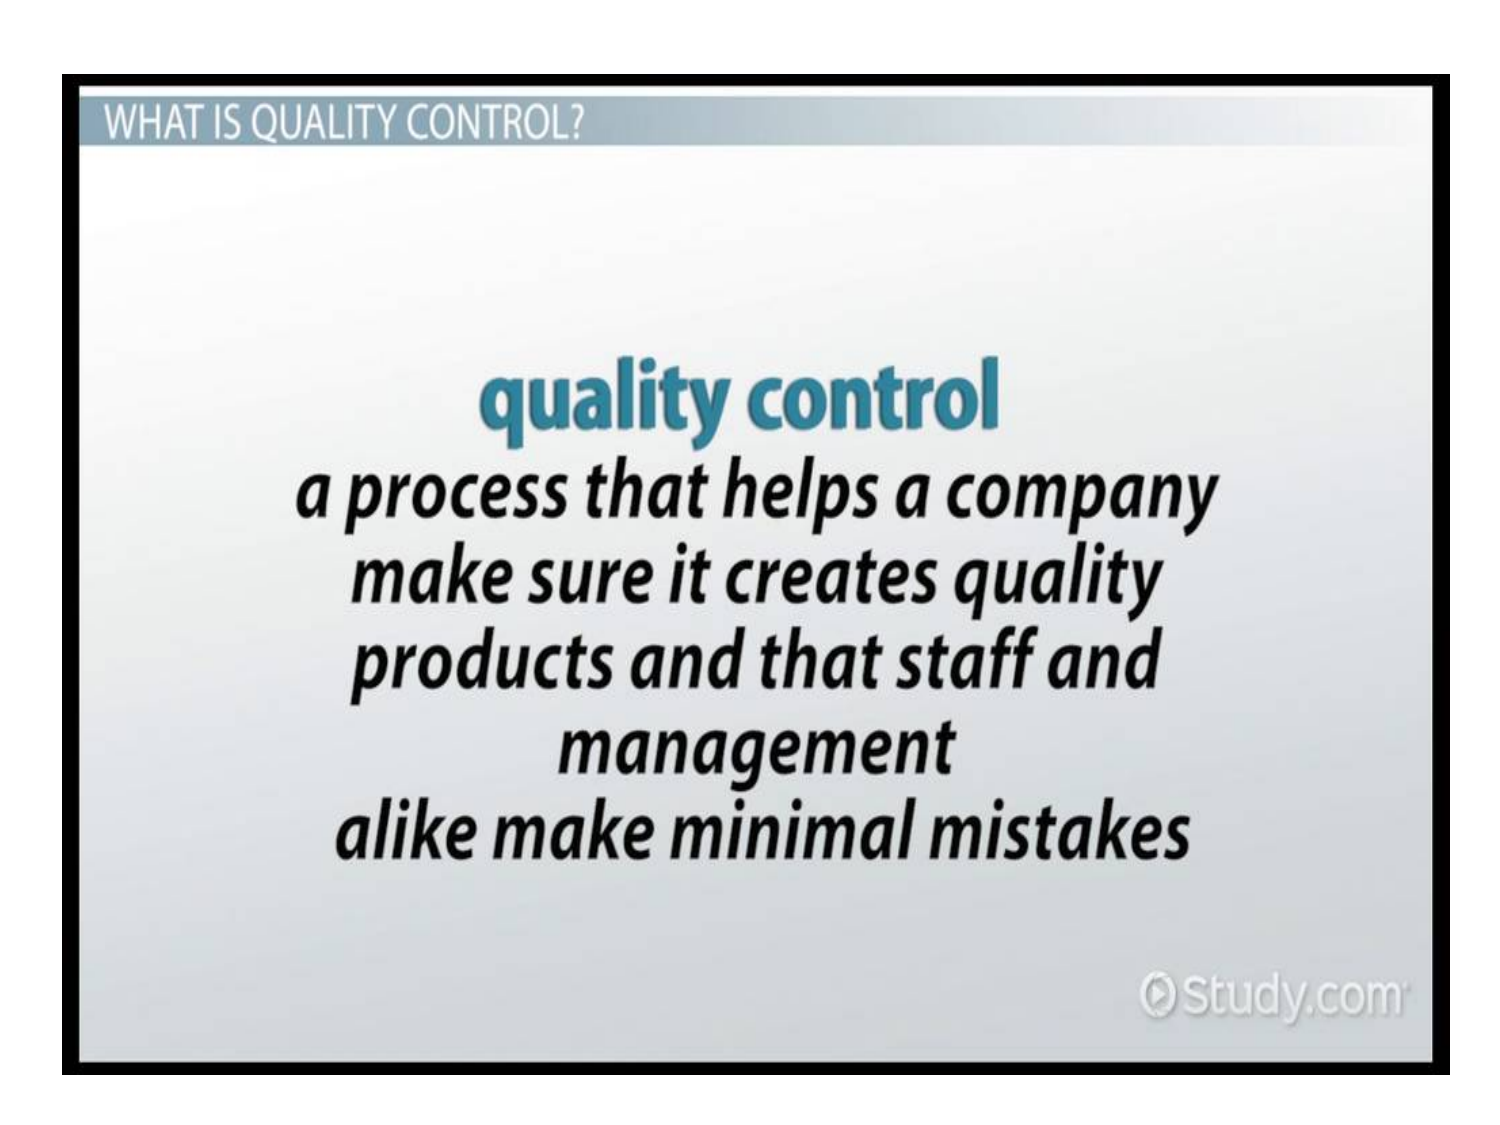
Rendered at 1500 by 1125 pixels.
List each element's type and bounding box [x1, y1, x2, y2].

picture [62, 74, 1451, 1076]
